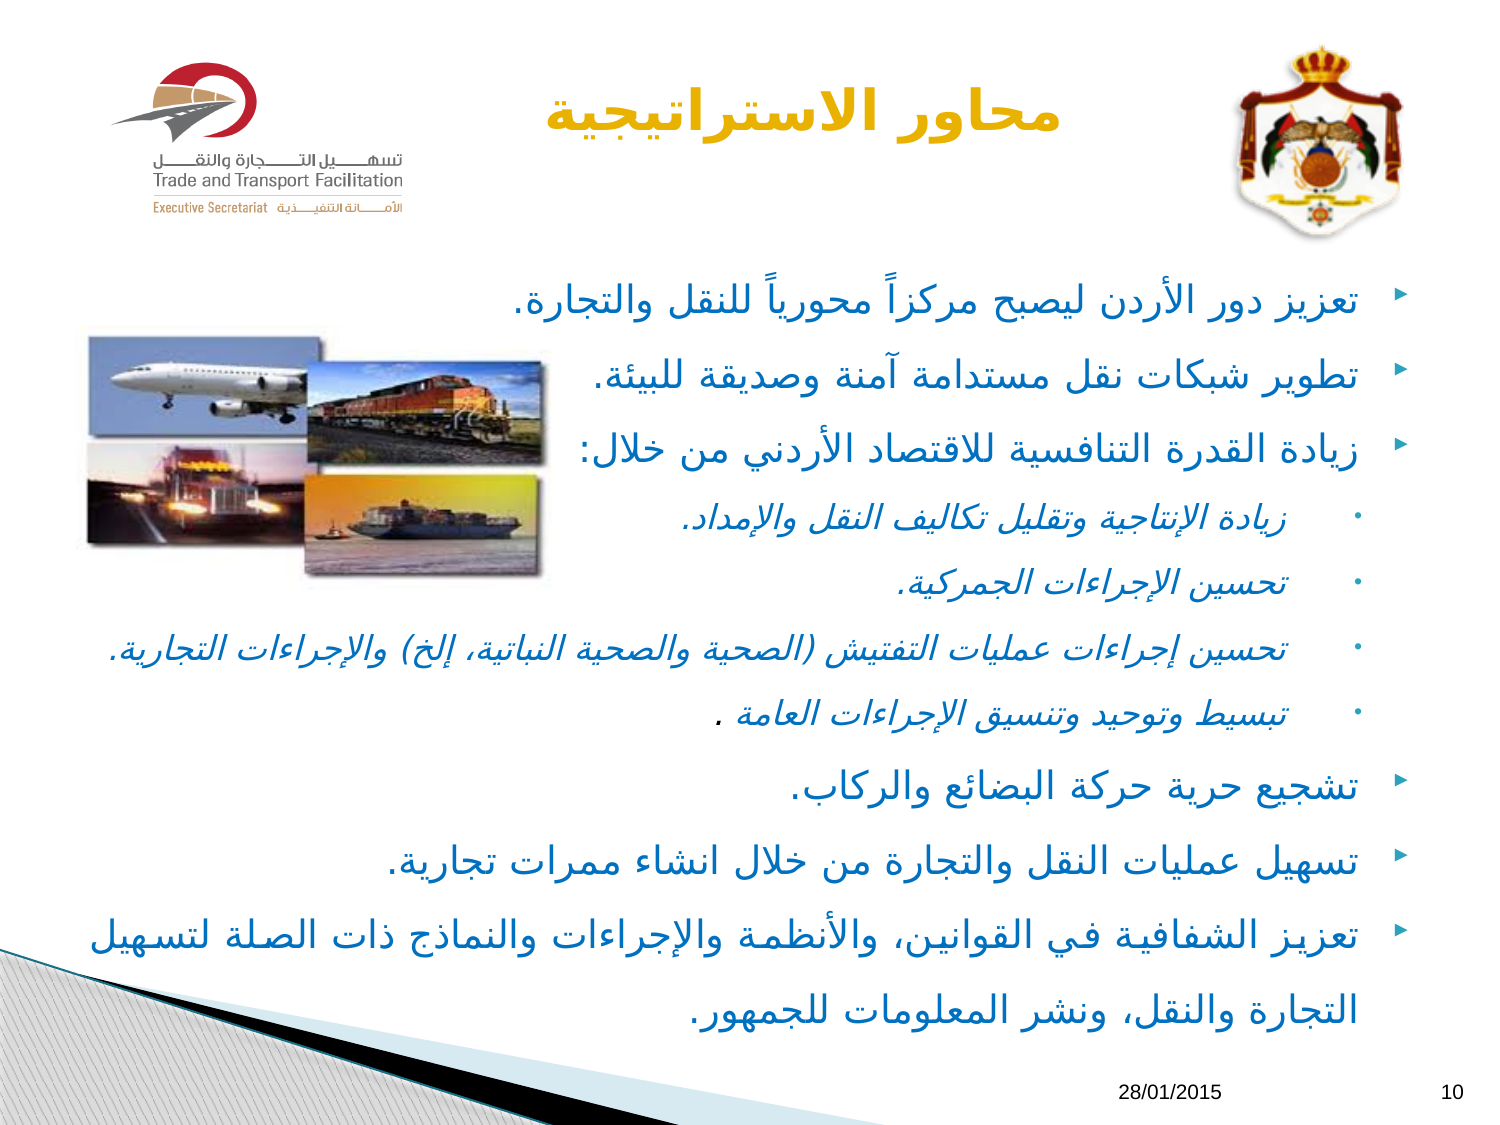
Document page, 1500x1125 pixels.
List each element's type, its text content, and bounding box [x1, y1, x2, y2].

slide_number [1103, 1051, 1418, 1112]
slide_number 10 [1418, 1051, 1479, 1112]
picture [75, 51, 440, 233]
title محاور الاستراتيجية [383, 61, 1225, 155]
picture [74, 324, 572, 603]
list تعزيز دور الأردن ليصبح مركزاً محورياً للنقل والتجارة. تطوير شبكات نقل مستدامة آمنة وصديقة للبيئة. زيادة القدرة التنافسية للاقتصاد الأردني من خلال: زيادة الإنتاجية وتقليل تكاليف النقل والإمداد. تحسين الإجراءات الجمركية. تحسين إجراءات عمليات التفتيش (الصحية والصحية النباتية، إلخ) والإجراءات التجارية. تبسيط وتوحيد وتنسيق الإجراءات العامة . تشجيع حرية حركة البضائع والركاب. تسهيل عمليات النقل والتجارة من خلال انشاء ممرات تجارية. تعزيز الشفافية في القوانين، والأنظمة والإجراءات والنماذج ذات الصلة لتسهيل التجارة والنقل، ونشر المعلومات للجمهور. [75, 238, 1425, 1066]
picture [1209, 24, 1425, 238]
